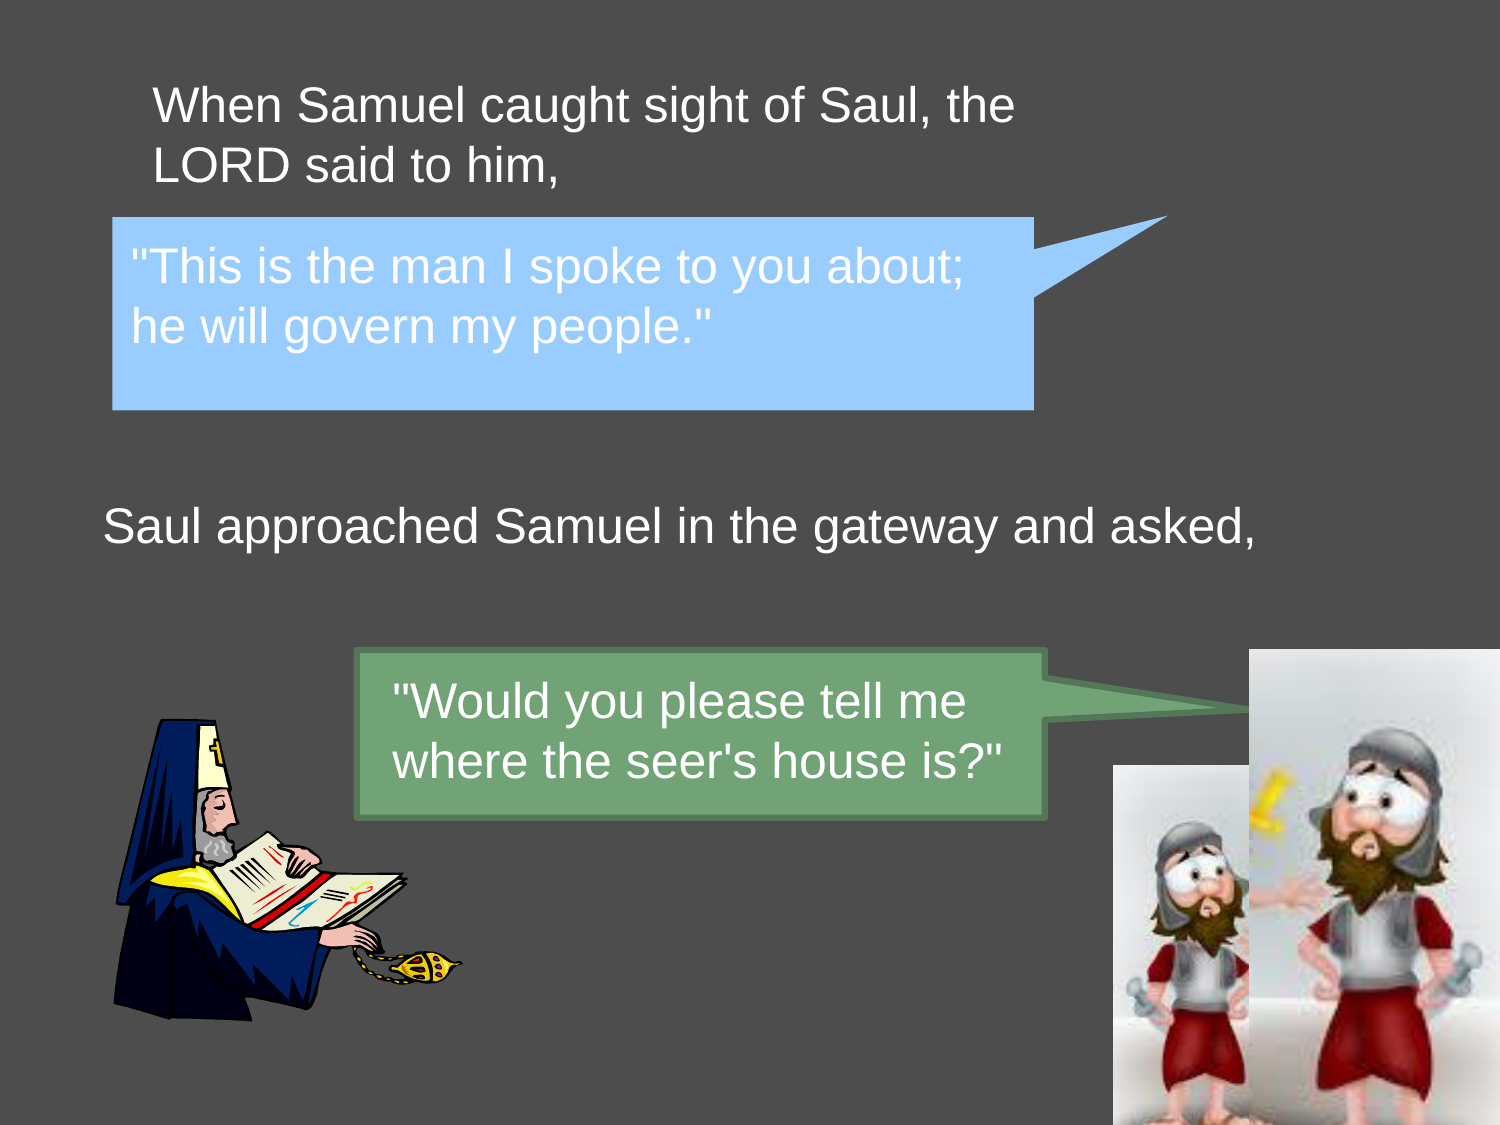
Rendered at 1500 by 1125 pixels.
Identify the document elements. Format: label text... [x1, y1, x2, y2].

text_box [1112, 649, 1500, 1125]
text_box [112, 216, 1092, 500]
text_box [356, 649, 1091, 818]
text_box When Samuel caught sight of Saul, the LORD said to him, [137, 64, 1088, 200]
text_box Saul approached Samuel in the gateway and asked, [87, 486, 1313, 561]
picture [113, 718, 464, 1022]
